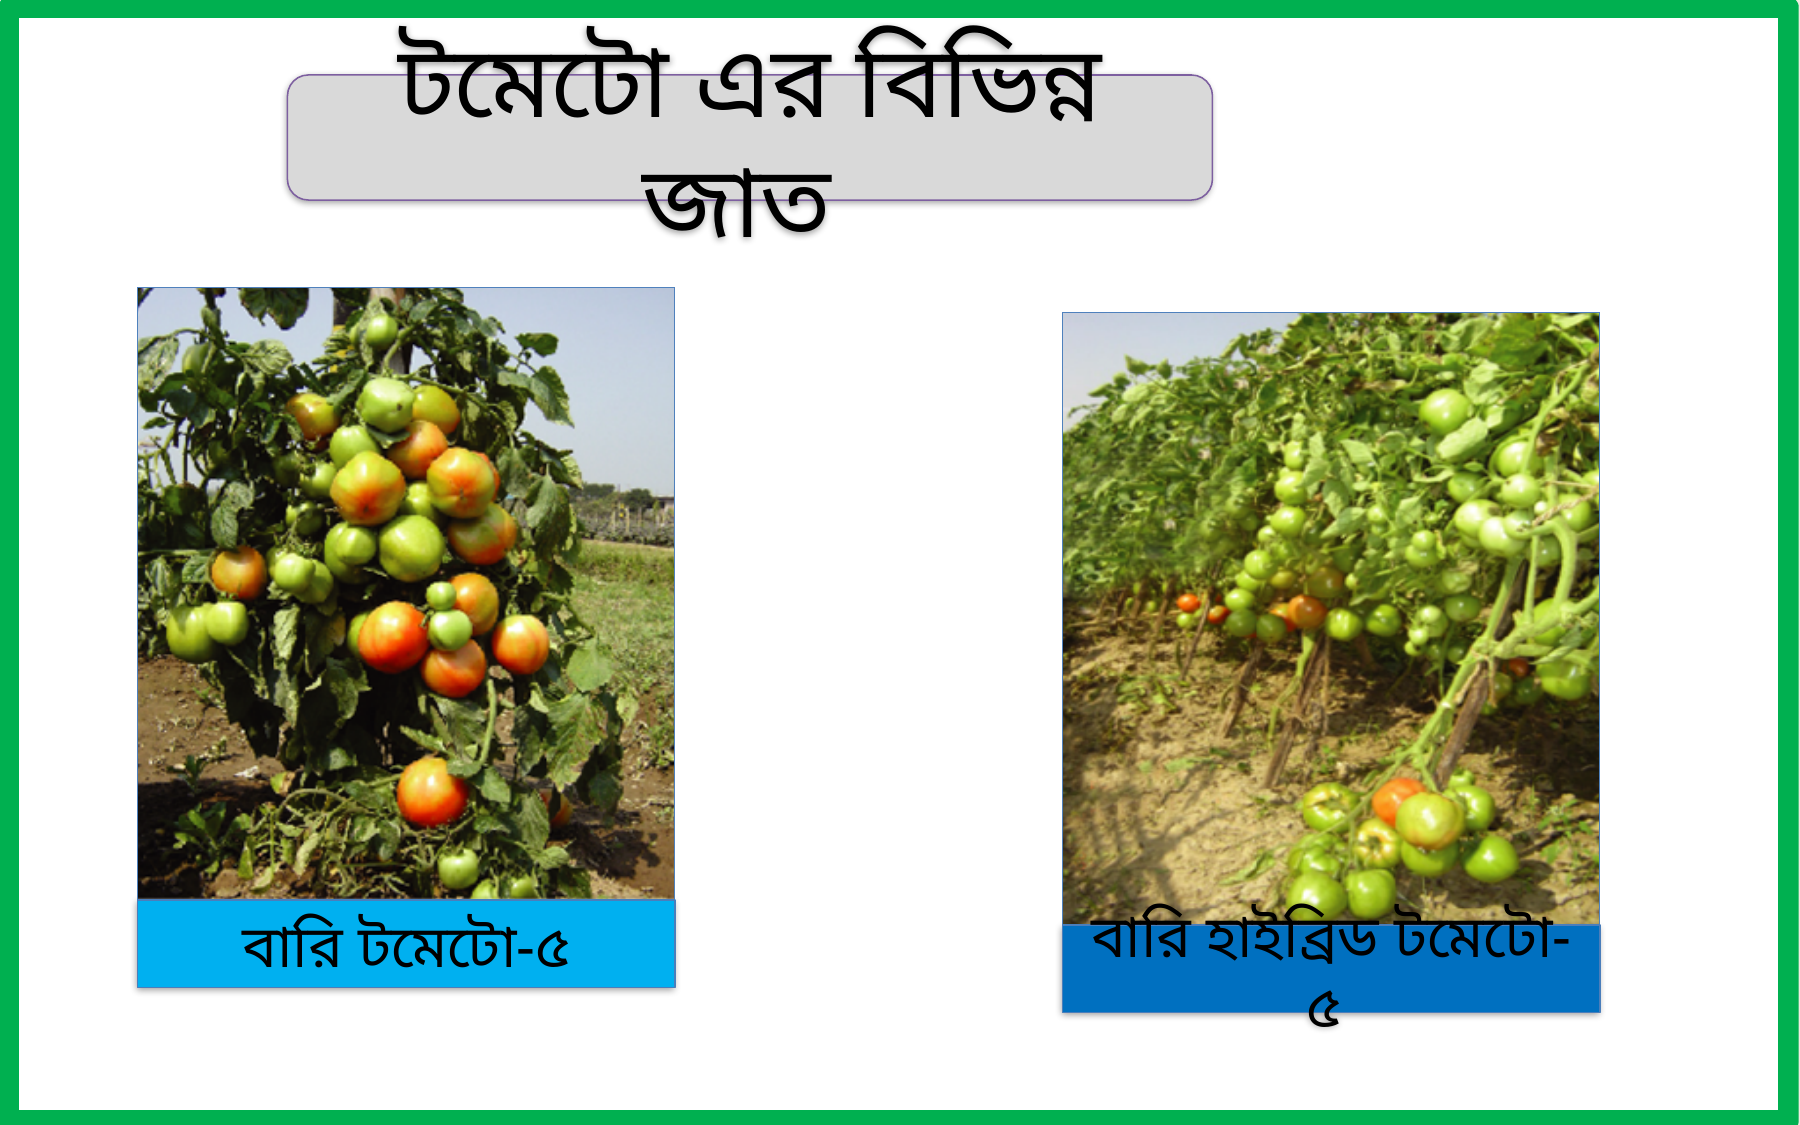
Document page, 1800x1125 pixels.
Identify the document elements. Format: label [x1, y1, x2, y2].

text_box [0, 22, 1776, 1101]
picture [1062, 312, 1601, 926]
picture [137, 287, 676, 901]
